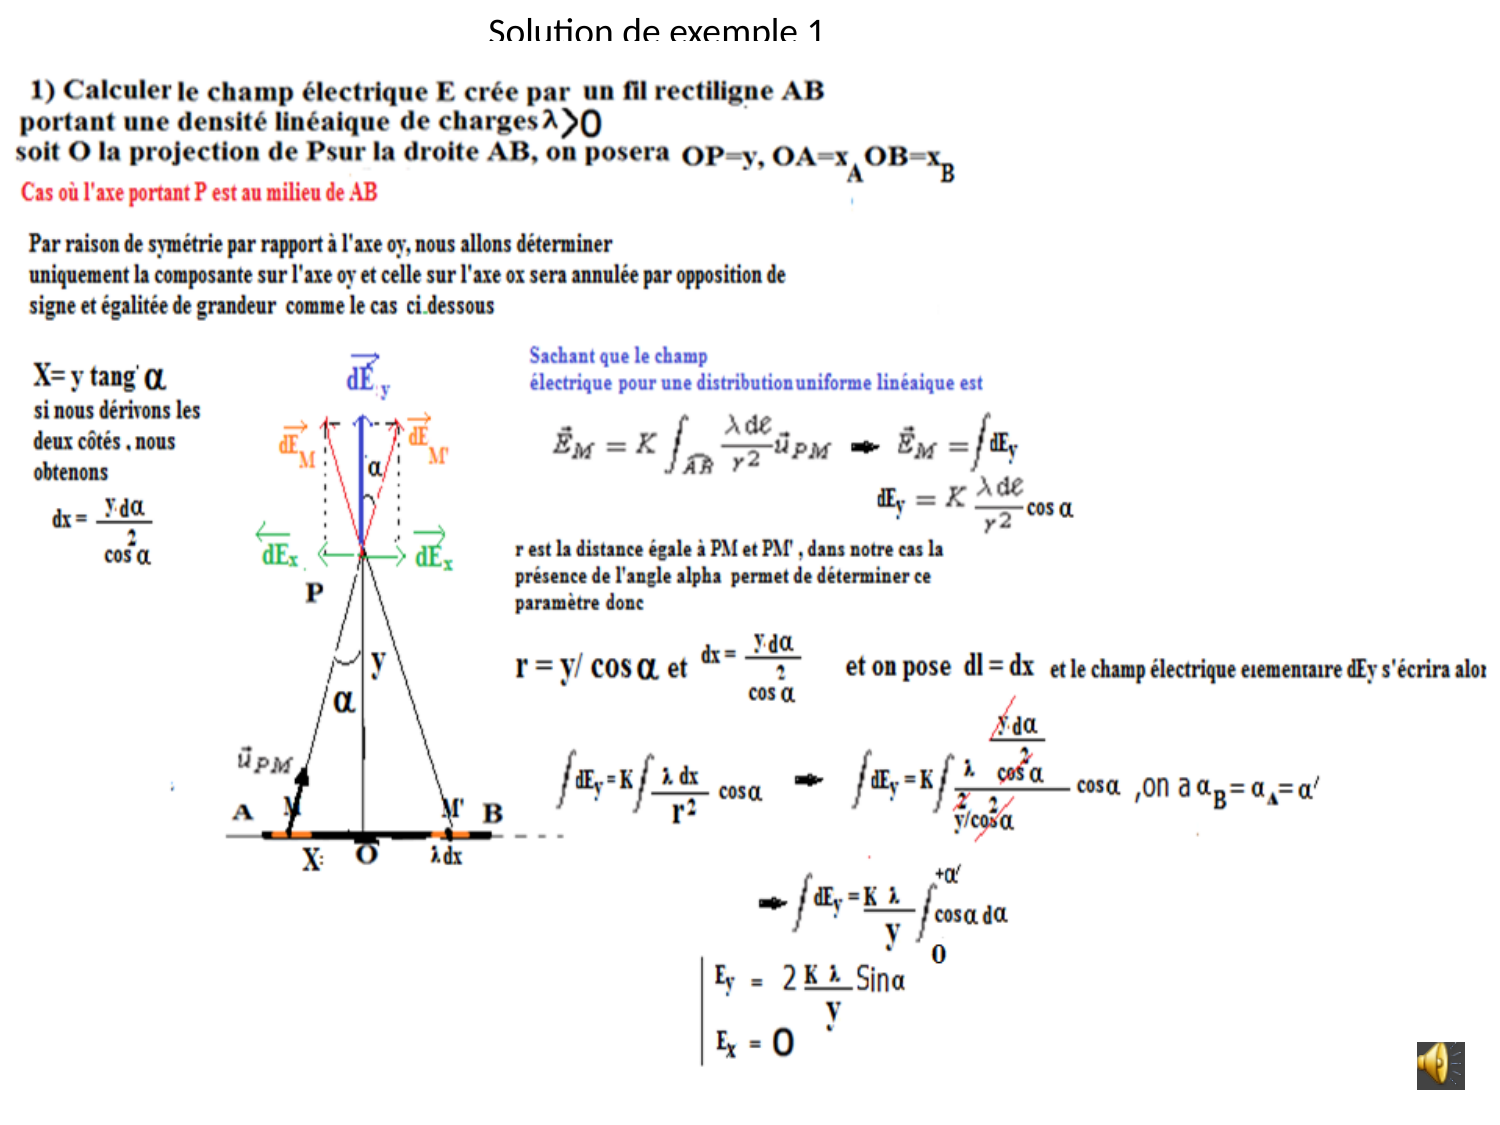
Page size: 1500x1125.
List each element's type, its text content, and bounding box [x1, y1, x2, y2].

picture [12, 41, 1488, 1092]
text_box Solution de exemple 1 [171, 0, 1152, 39]
